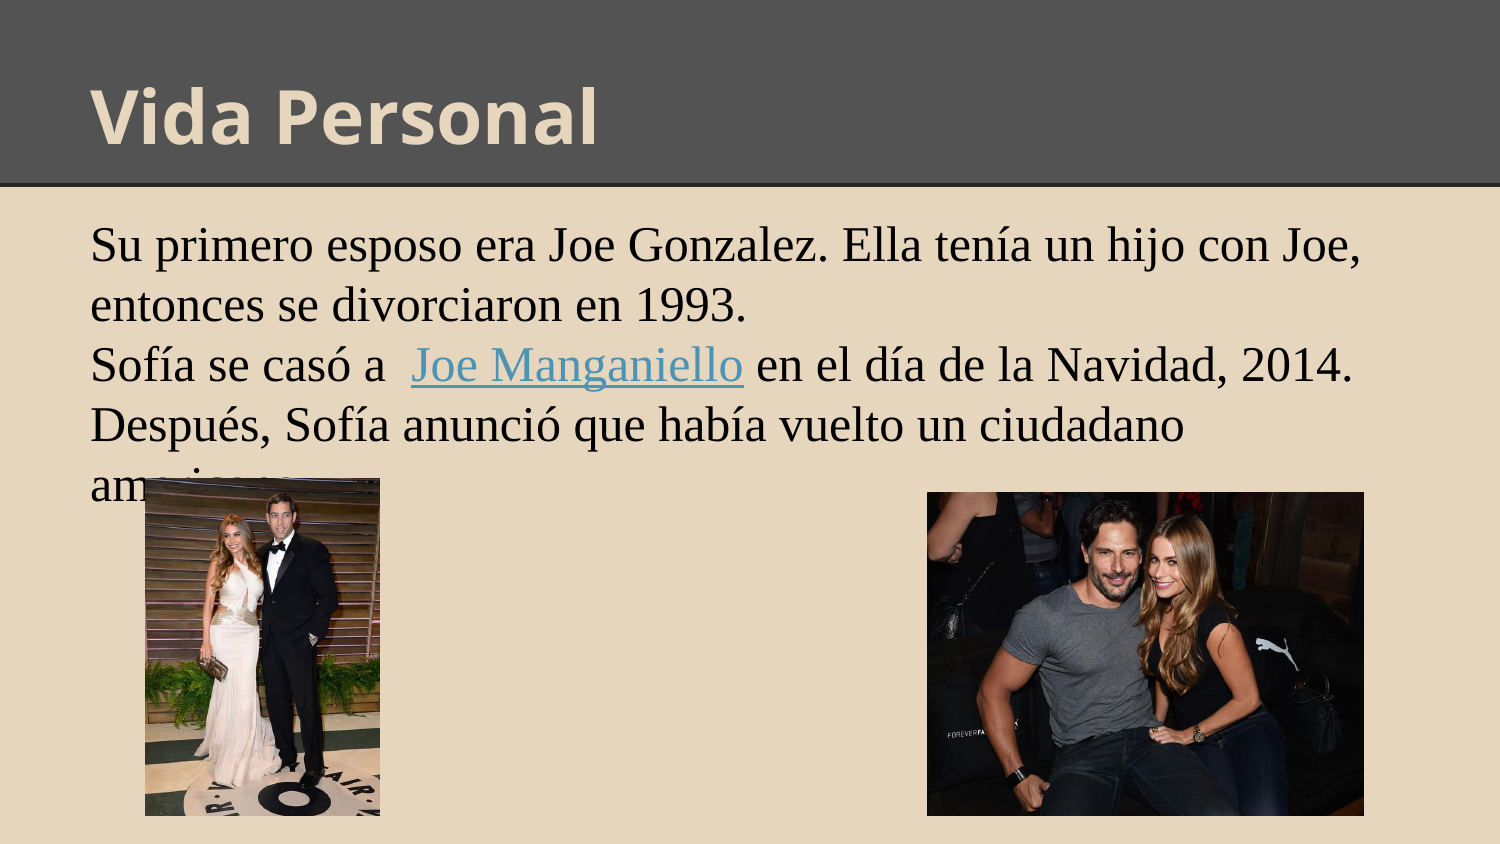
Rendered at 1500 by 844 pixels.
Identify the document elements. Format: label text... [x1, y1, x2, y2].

picture [927, 492, 1364, 817]
list Su primero esposo era Joe Gonzalez. Ella tenía un hijo con Joe, entonces se divorciaron en 1993. Sofía se casó a Joe Manganiello en el día de la Navidad, 2014. Después, Sofía anunció que había vuelto un ciudadano americano. [75, 196, 1425, 808]
picture [144, 478, 380, 817]
title Vida Personal [75, 33, 1425, 175]
